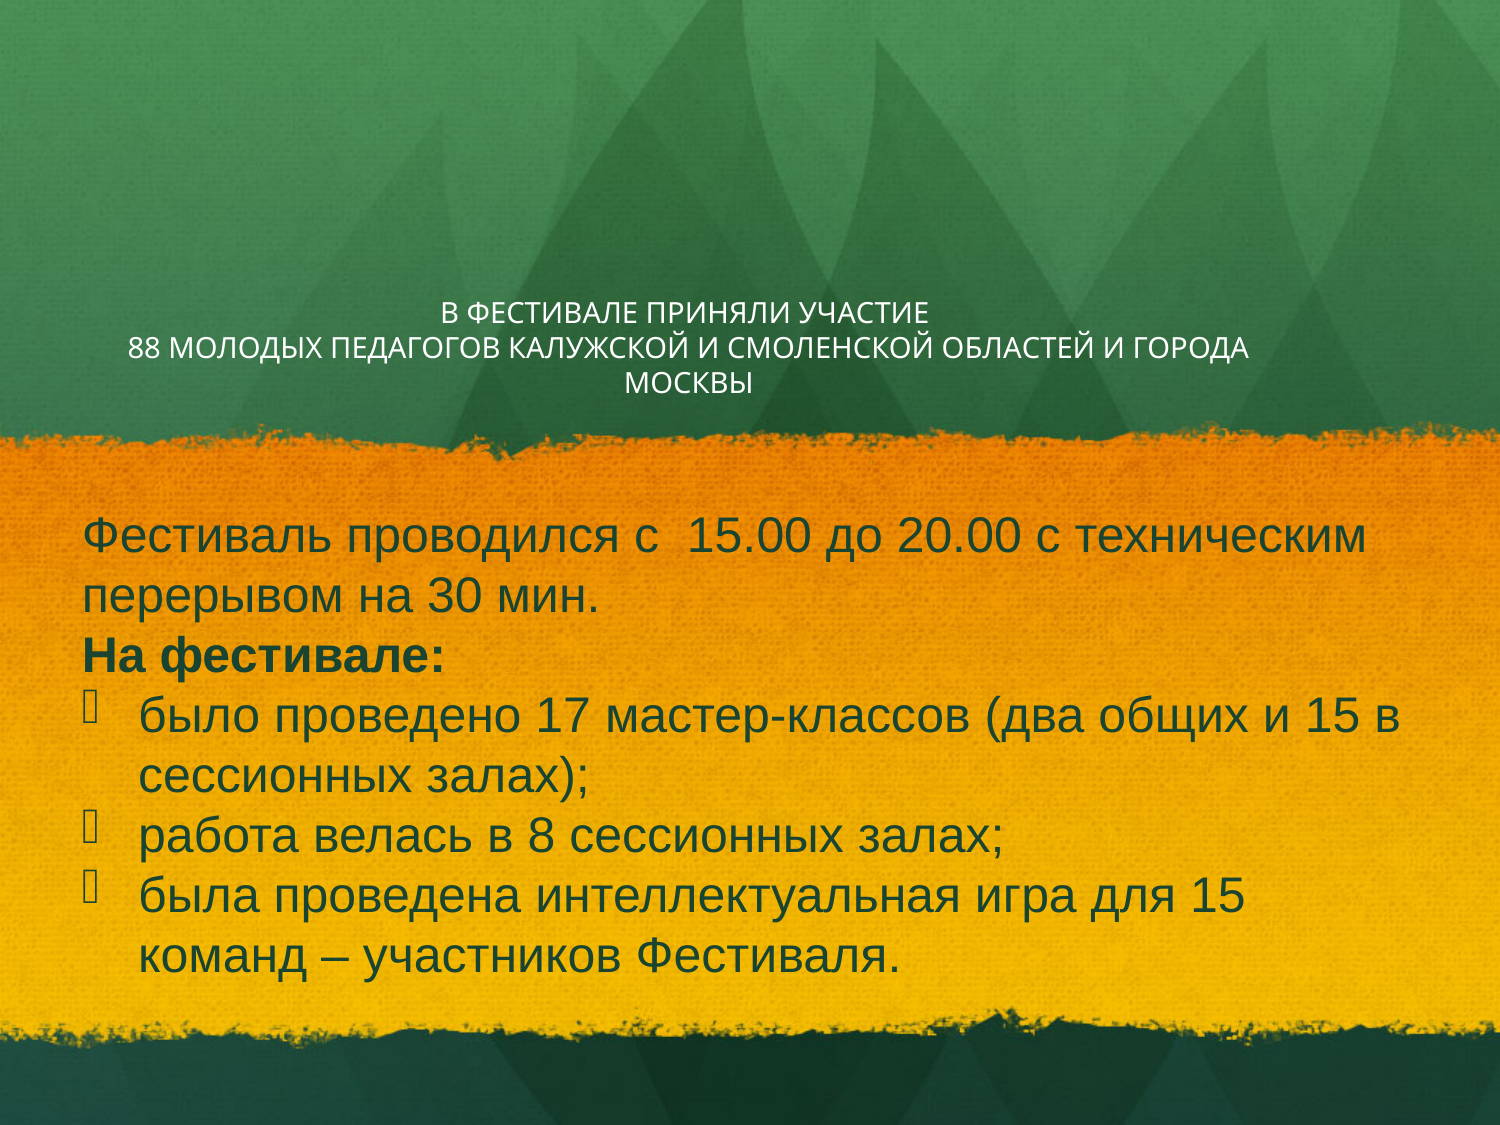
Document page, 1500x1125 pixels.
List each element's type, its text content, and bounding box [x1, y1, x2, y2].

subtitle Фестиваль проводился с 15.00 до 20.00 с техническим перерывом на 30 мин. На фестивале: было проведено 17 мастер-классов (два общих и 15 в сессионных залах); работа велась в 8 сессионных залах; была проведена интеллектуальная игра для 15 команд – участников Фестиваля. [66, 494, 1434, 897]
picture [0, 0, 1500, 1125]
title В ФЕСТИВАЛЕ ПРИНЯЛИ УЧАСТИЕ 88 МОЛОДЫХ ПЕДАГОГОВ КАЛУЖСКОЙ И СМОЛЕНСКОЙ ОБЛАСТЕЙ И ГОРОДА МОСКВЫ [66, 284, 1311, 454]
